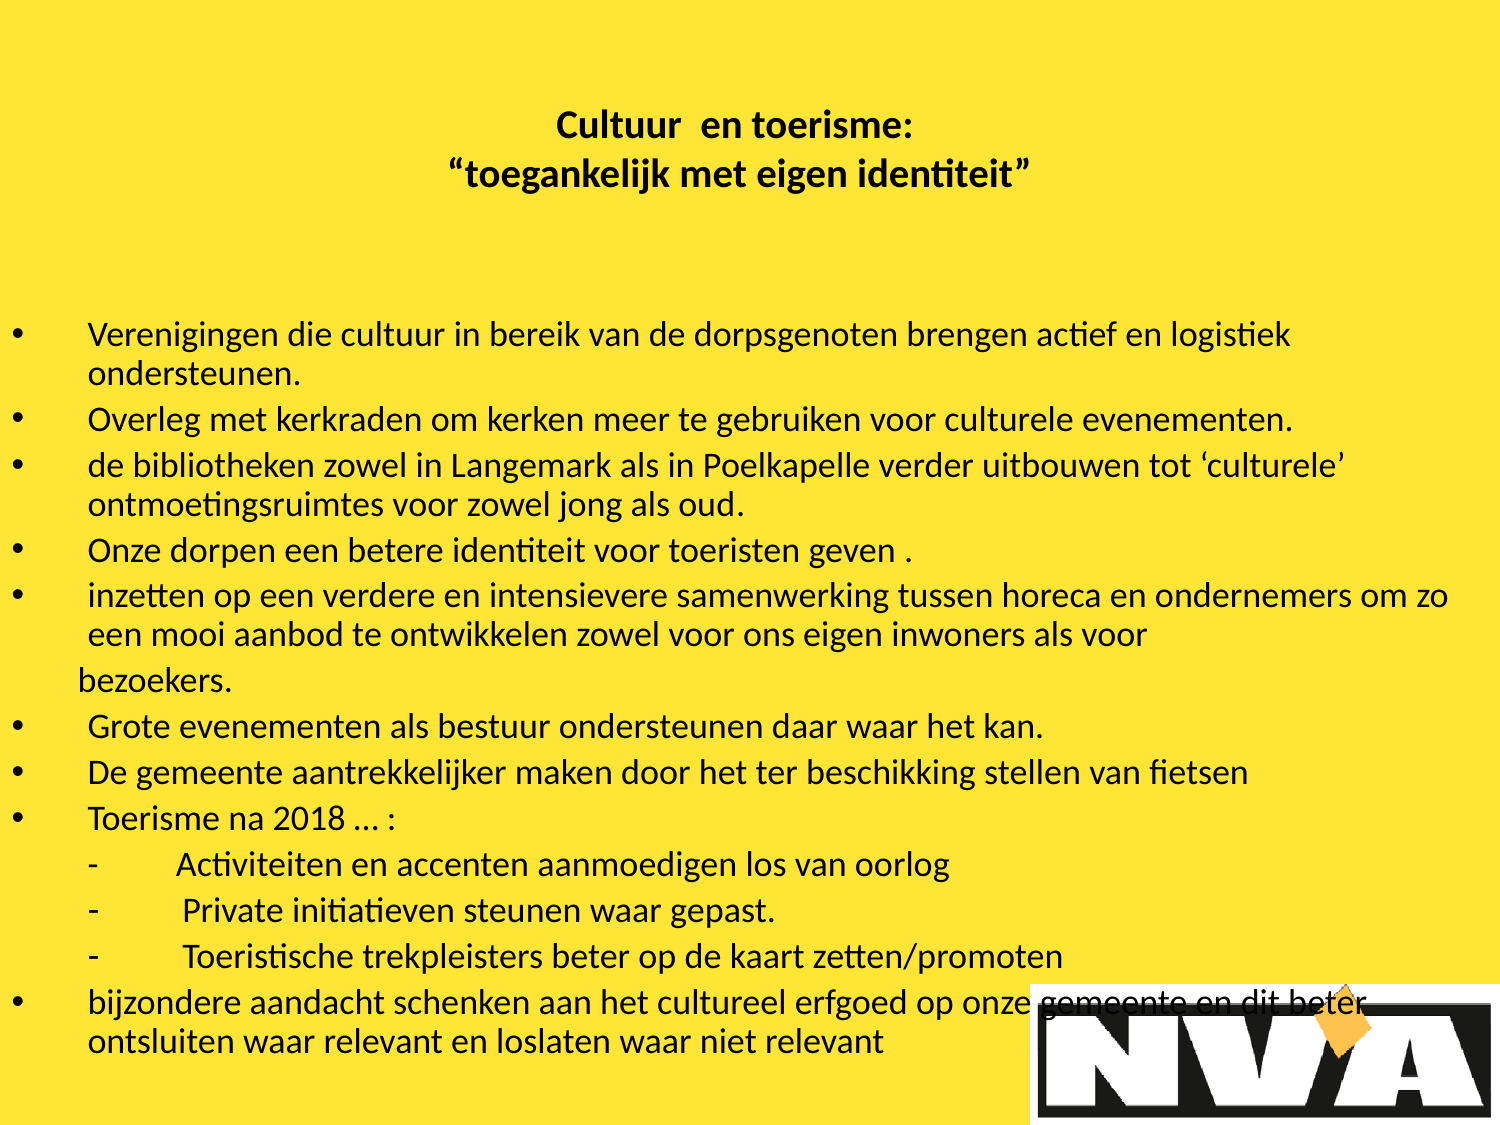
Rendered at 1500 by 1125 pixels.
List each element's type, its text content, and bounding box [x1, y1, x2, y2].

picture [1030, 983, 1500, 1125]
title Cultuur en toerisme: “toegankelijk met eigen identiteit” [0, 0, 1471, 231]
text_box Verenigingen die cultuur in bereik van de dorpsgenoten brengen actief en logistiek ondersteunen. Overleg met kerkraden om kerken meer te gebruiken voor culturele evenementen. de bibliotheken zowel in Langemark als in Poelkapelle verder uitbouwen tot ‘culturele’ ontmoetingsruimtes voor zowel jong als oud. Onze dorpen een betere identiteit voor toeristen geven . inzetten op een verdere en intensievere samenwerking tussen horeca en ondernemers om zo een mooi aanbod te ontwikkelen zowel voor ons eigen inwoners als voor bezoekers. Grote evenementen als bestuur ondersteunen daar waar het kan. De gemeente aantrekkelijker maken door het ter beschikking stellen van fietsen Toerisme na 2018 … : - Activiteiten en accenten aanmoedigen los van oorlog Private initiatieven steunen waar gepast. Toeristische trekpleisters beter op de kaart zetten/promoten bijzondere aandacht schenken aan het cultureel erfgoed op onze gemeente en dit beter ontsluiten waar relevant en loslaten waar niet relevant [0, 257, 1497, 1070]
subtitle [0, 231, 1500, 983]
